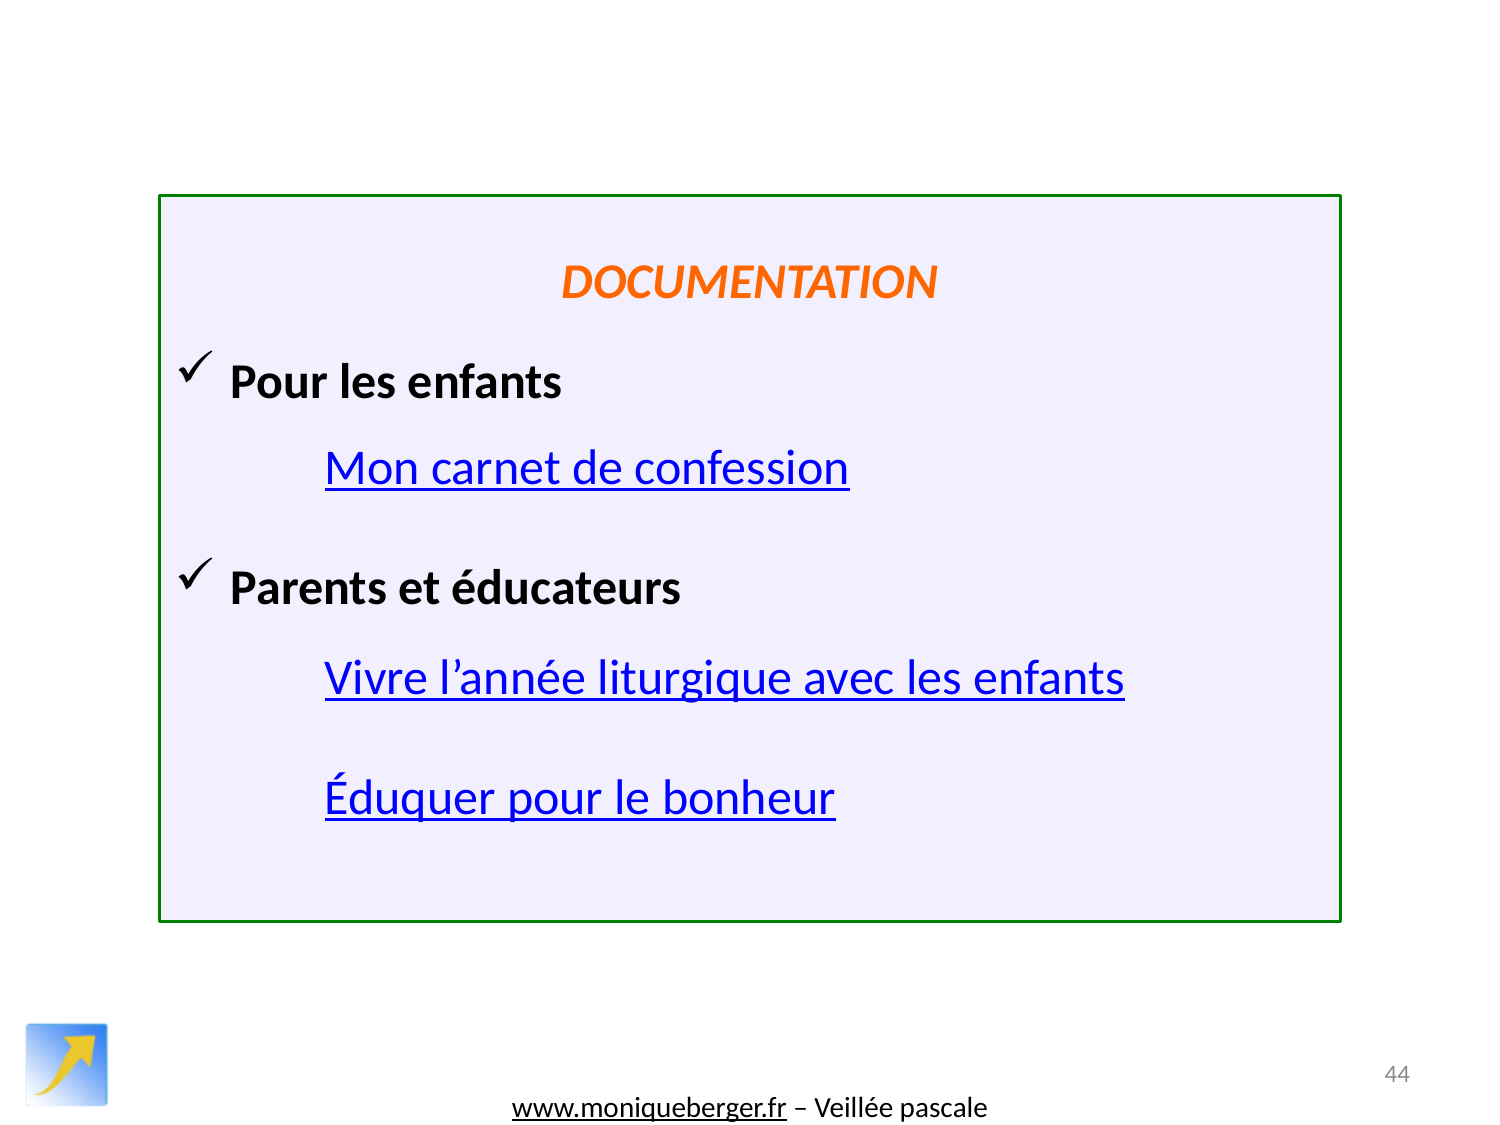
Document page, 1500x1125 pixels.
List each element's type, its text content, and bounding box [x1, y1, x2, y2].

text_box www.moniqueberger.fr – Veillée pascale [497, 1080, 1003, 1125]
text_box DOCUMENTATION Pour les enfants Mon carnet de confession Parents et éducateurs Vivre l’année liturgique avec les enfants Éduquer pour le bonheur [159, 195, 1341, 922]
slide_number 44 [1074, 1042, 1425, 1103]
picture [21, 1018, 114, 1112]
